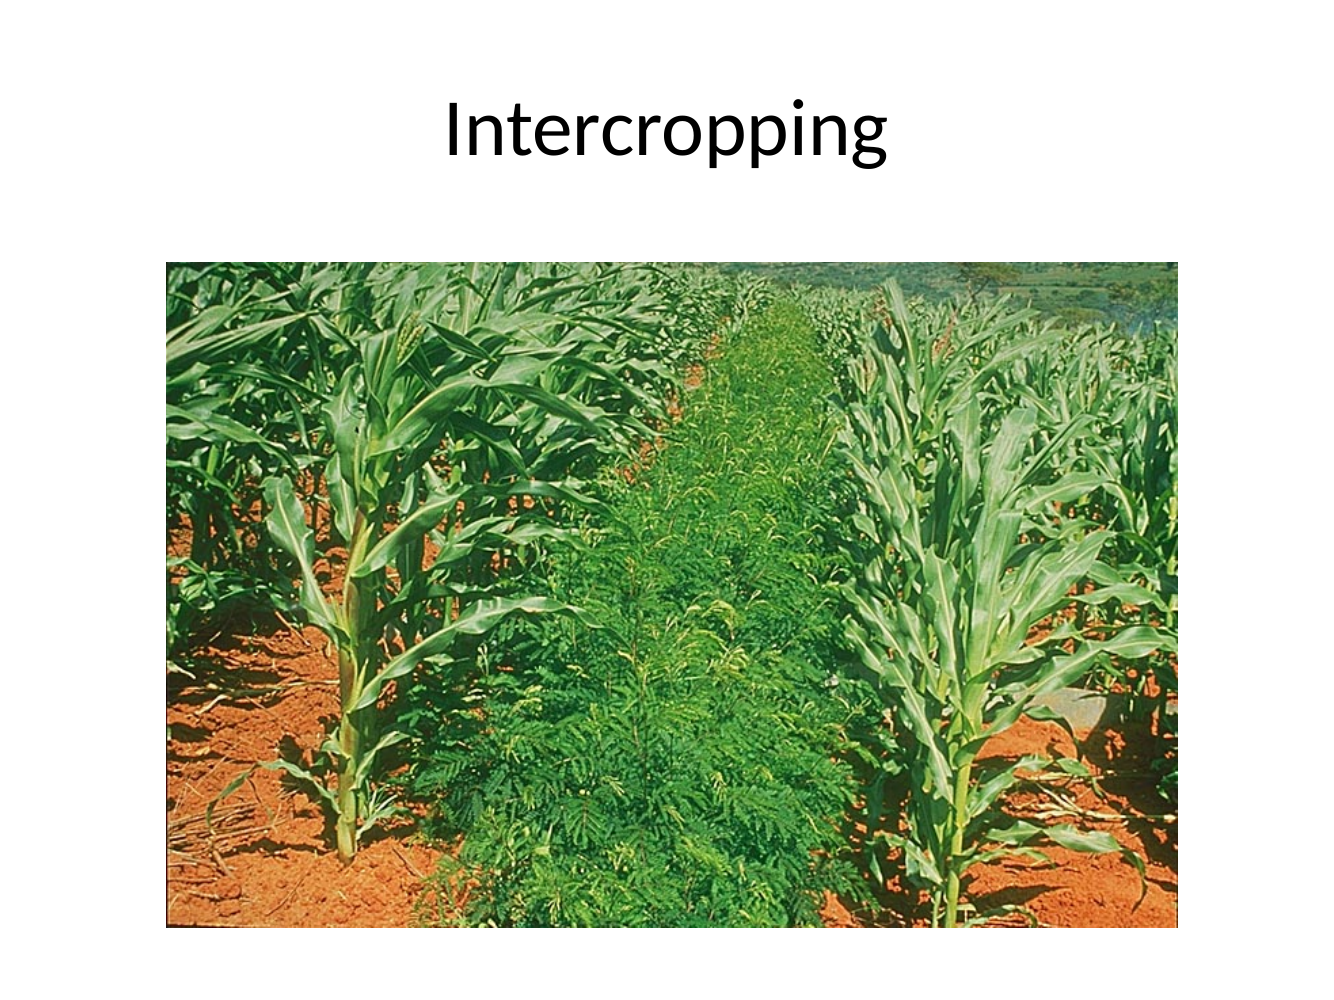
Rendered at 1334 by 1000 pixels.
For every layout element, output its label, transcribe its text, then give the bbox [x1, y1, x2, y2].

picture [166, 262, 1178, 928]
title Intercropping [66, 40, 1267, 207]
